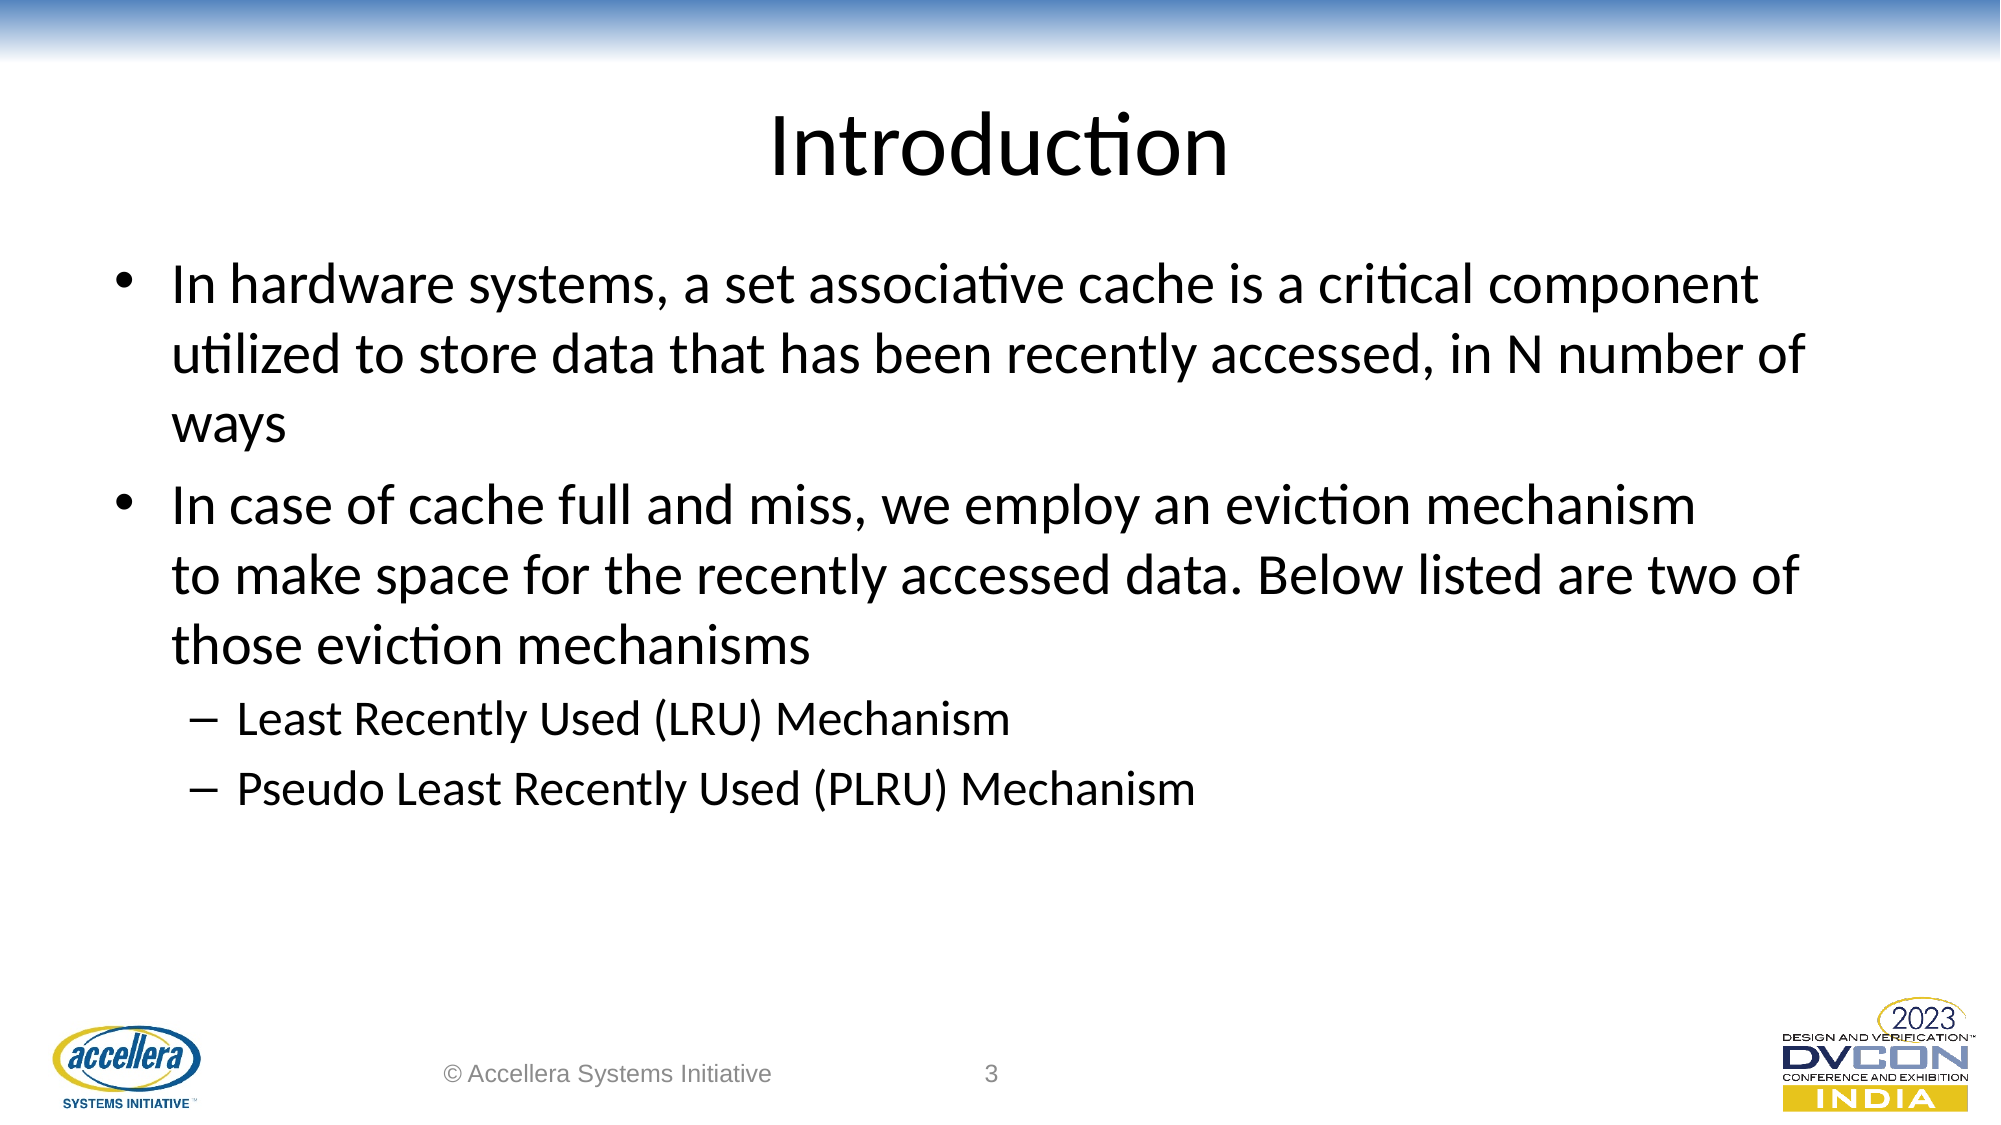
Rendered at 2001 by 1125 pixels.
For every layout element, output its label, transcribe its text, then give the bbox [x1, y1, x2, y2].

footer © Accellera Systems Initiative [366, 1042, 800, 1103]
slide_number 3 [800, 1042, 1184, 1103]
picture [1782, 996, 1976, 1112]
title Introduction [99, 45, 1900, 233]
picture [48, 1021, 204, 1112]
list In hardware systems, a set associative cache is a critical component utilized to store data that has been recently accessed, in N number of ways In case of cache full and miss, we employ an eviction mechanism to make space for the recently accessed data. Below listed are two of those eviction mechanisms Least Recently Used (LRU) Mechanism Pseudo Least Recently Used (PLRU) Mechanism [99, 237, 1900, 975]
